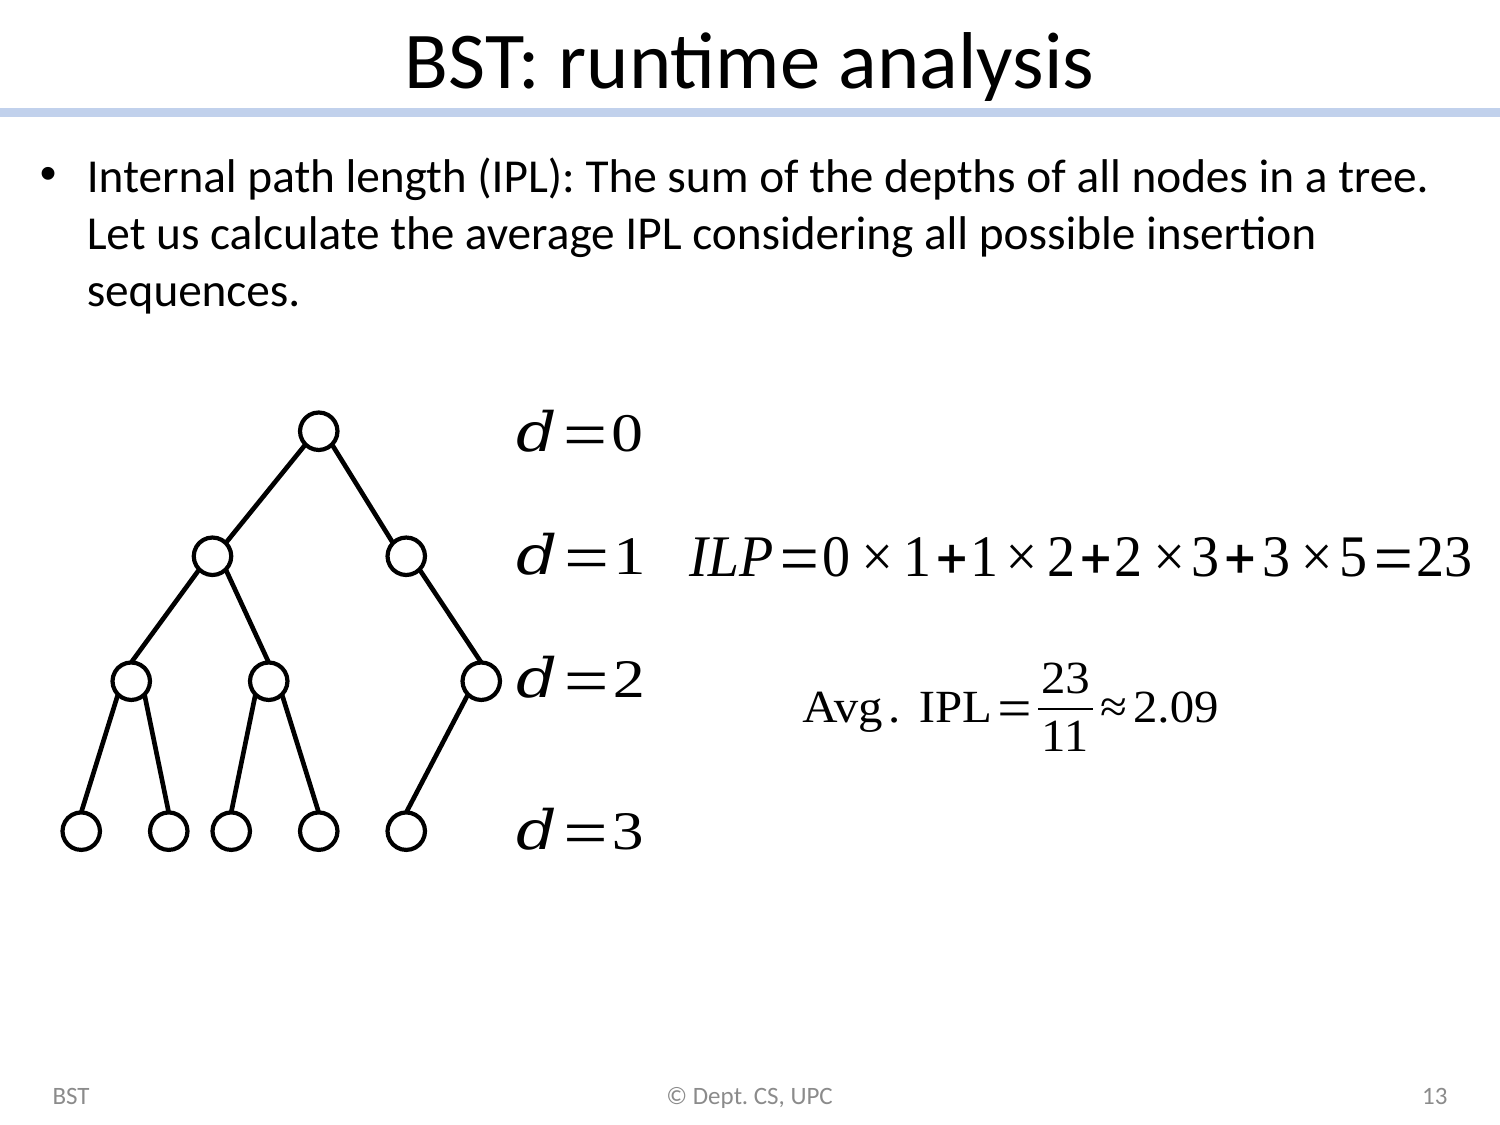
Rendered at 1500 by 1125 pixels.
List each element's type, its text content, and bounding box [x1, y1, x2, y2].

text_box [144, 694, 169, 813]
title BST: runtime analysis [75, 0, 1425, 113]
list Internal path length (IPL): The sum of the depths of all nodes in a tree. Let us calculate the average IPL considering all possible insertion sequences. [24, 137, 1475, 325]
text_box [210, 811, 253, 853]
text_box [247, 661, 290, 703]
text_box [80, 694, 119, 813]
text_box [297, 410, 340, 453]
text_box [131, 569, 200, 663]
text_box [60, 811, 103, 853]
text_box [225, 444, 306, 544]
slide_number 13 [1112, 1065, 1463, 1125]
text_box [331, 444, 394, 544]
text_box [230, 694, 256, 813]
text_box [419, 569, 482, 663]
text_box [225, 569, 269, 663]
text_box [191, 535, 234, 578]
text_box [297, 810, 340, 853]
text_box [281, 694, 319, 813]
footer © Dept. CS, UPC [512, 1065, 988, 1125]
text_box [405, 694, 469, 813]
text_box [147, 810, 190, 853]
text_box [385, 811, 428, 853]
text_box [110, 661, 153, 703]
slide_number BST [37, 1065, 388, 1125]
text_box [385, 535, 428, 578]
text_box [460, 660, 503, 703]
